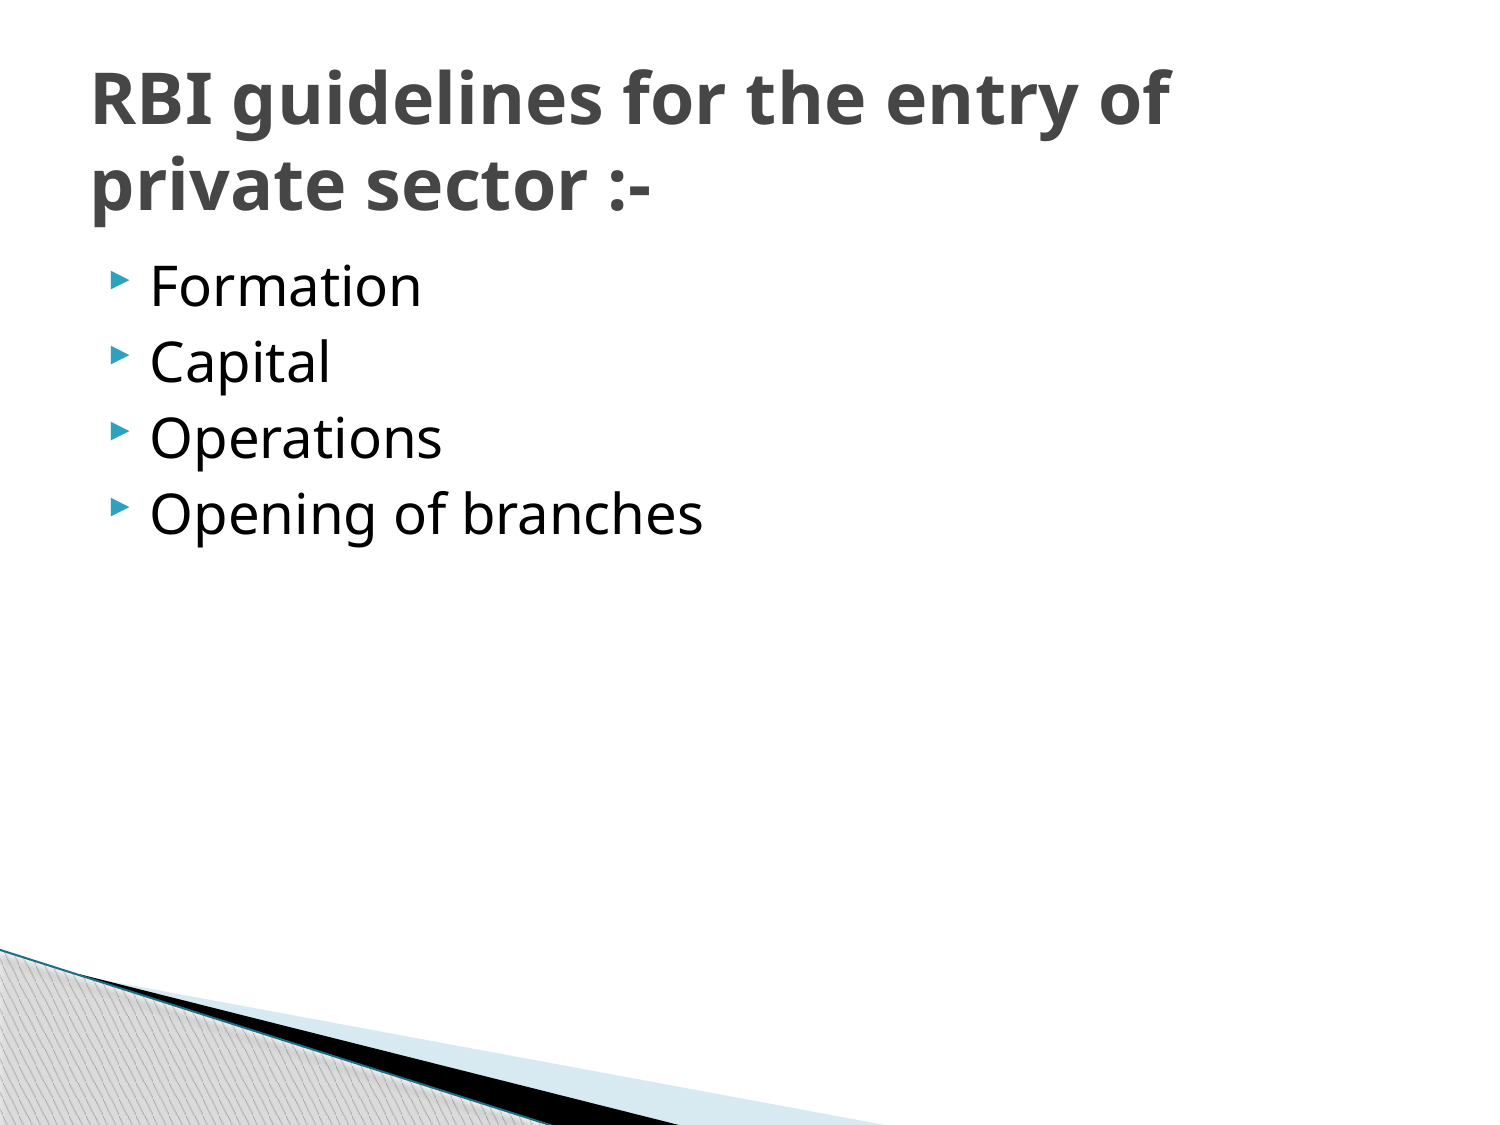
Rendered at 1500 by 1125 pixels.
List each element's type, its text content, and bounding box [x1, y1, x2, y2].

title RBI guidelines for the entry of private sector :- [75, 45, 1425, 233]
list Formation Capital Operations Opening of branches [75, 243, 1425, 986]
